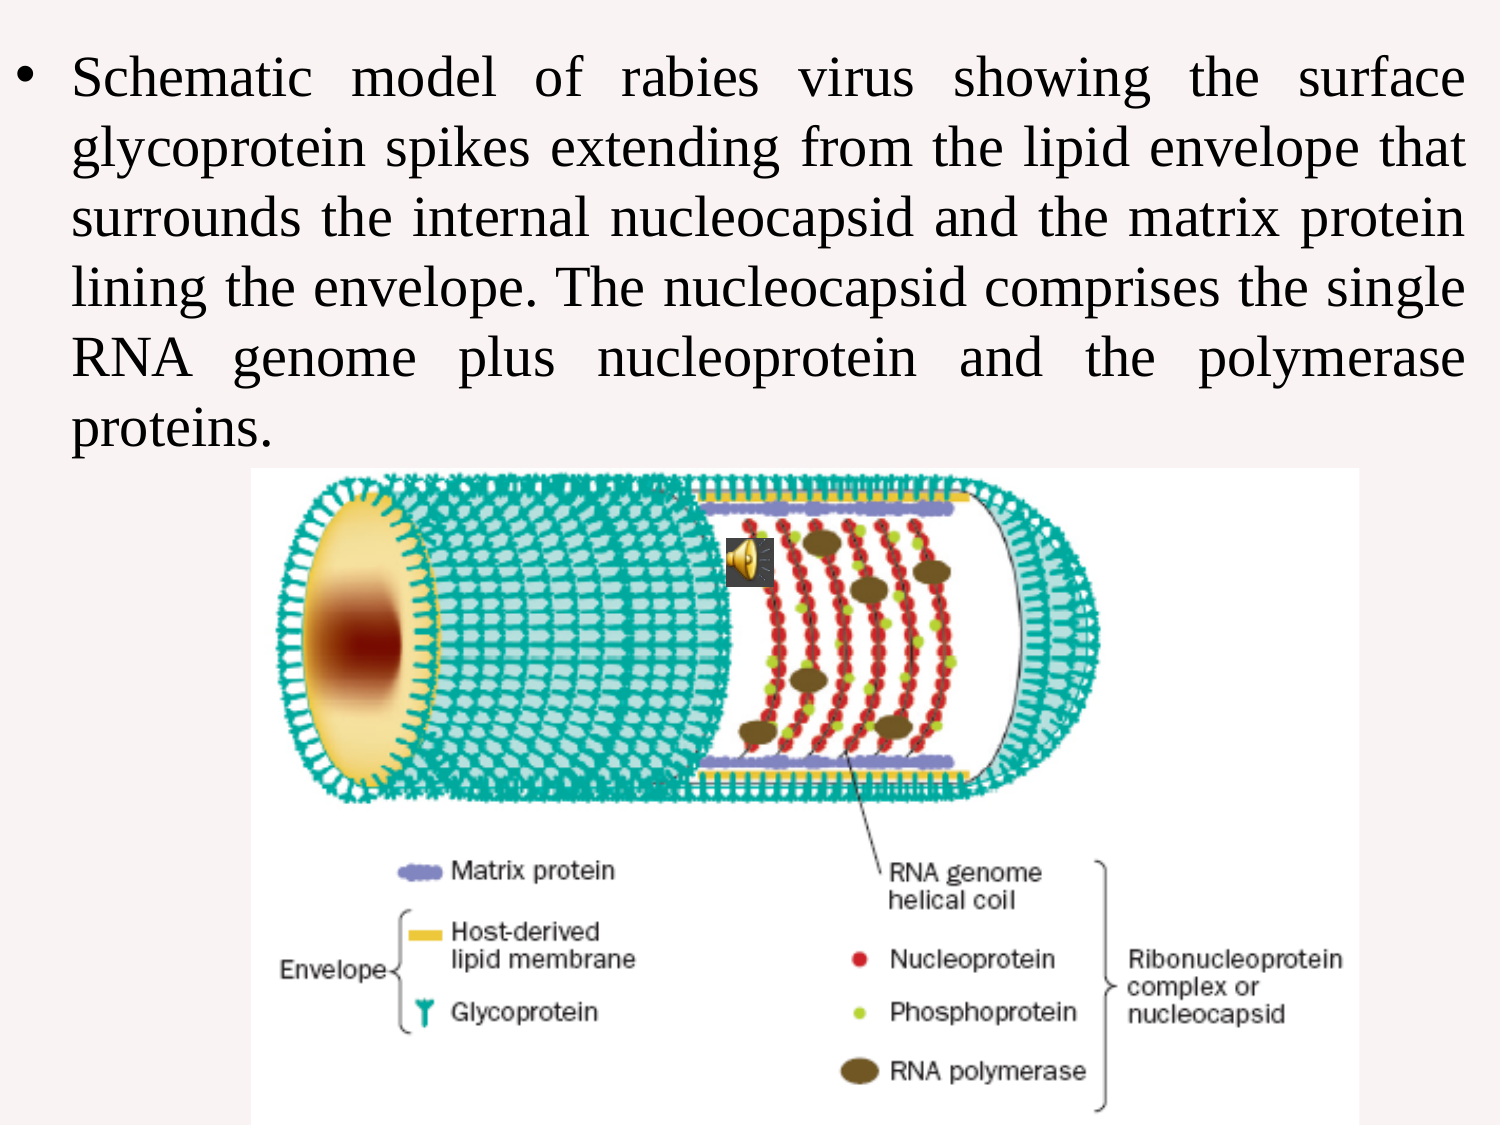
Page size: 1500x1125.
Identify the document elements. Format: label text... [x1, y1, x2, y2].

picture [250, 468, 1360, 1125]
list Schematic model of rabies virus showing the surface glycoprotein spikes extending from the lipid envelope that surrounds the internal nucleocapsid and the matrix protein lining the envelope. The nucleocapsid comprises the single RNA genome plus nucleoprotein and the polymerase proteins. [0, 31, 1483, 563]
